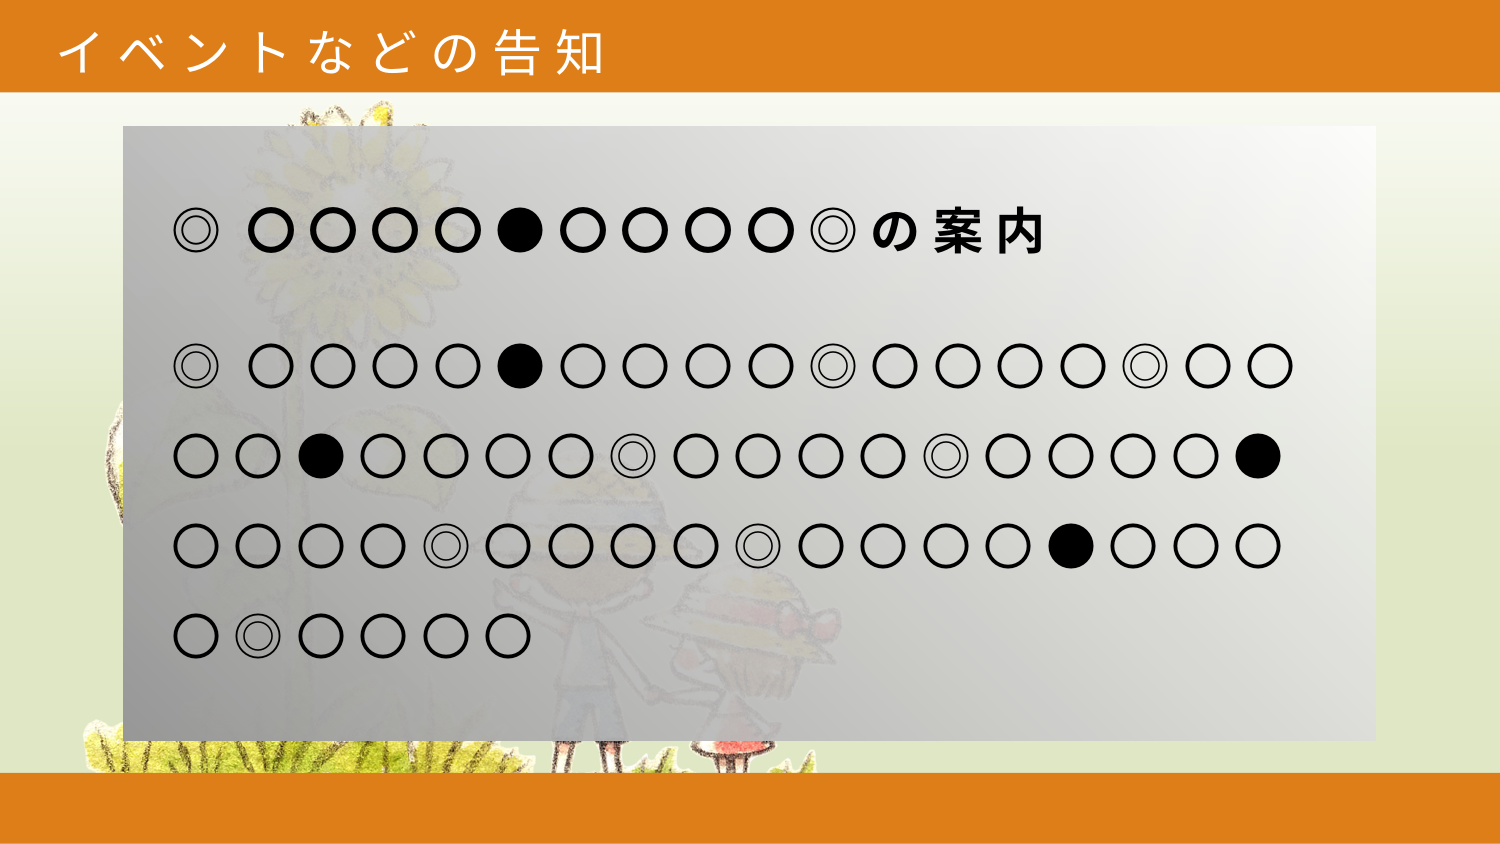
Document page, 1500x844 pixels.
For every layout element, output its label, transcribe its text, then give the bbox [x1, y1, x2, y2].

text_box [123, 125, 1377, 742]
text_box [0, 0, 1500, 94]
text_box [0, 771, 1500, 844]
text_box ◎〇〇〇〇●〇〇〇〇◎〇〇〇〇◎〇〇〇〇●〇〇〇〇◎〇〇〇〇◎〇〇〇〇●〇〇〇〇◎〇〇〇〇◎〇〇〇〇●〇〇〇〇◎〇〇〇〇 [156, 297, 1344, 673]
text_box イベントなどの告知 [40, 13, 1258, 89]
picture [0, 94, 960, 771]
text_box ◎〇〇〇〇●〇〇〇〇◎の案内 [156, 161, 1344, 267]
